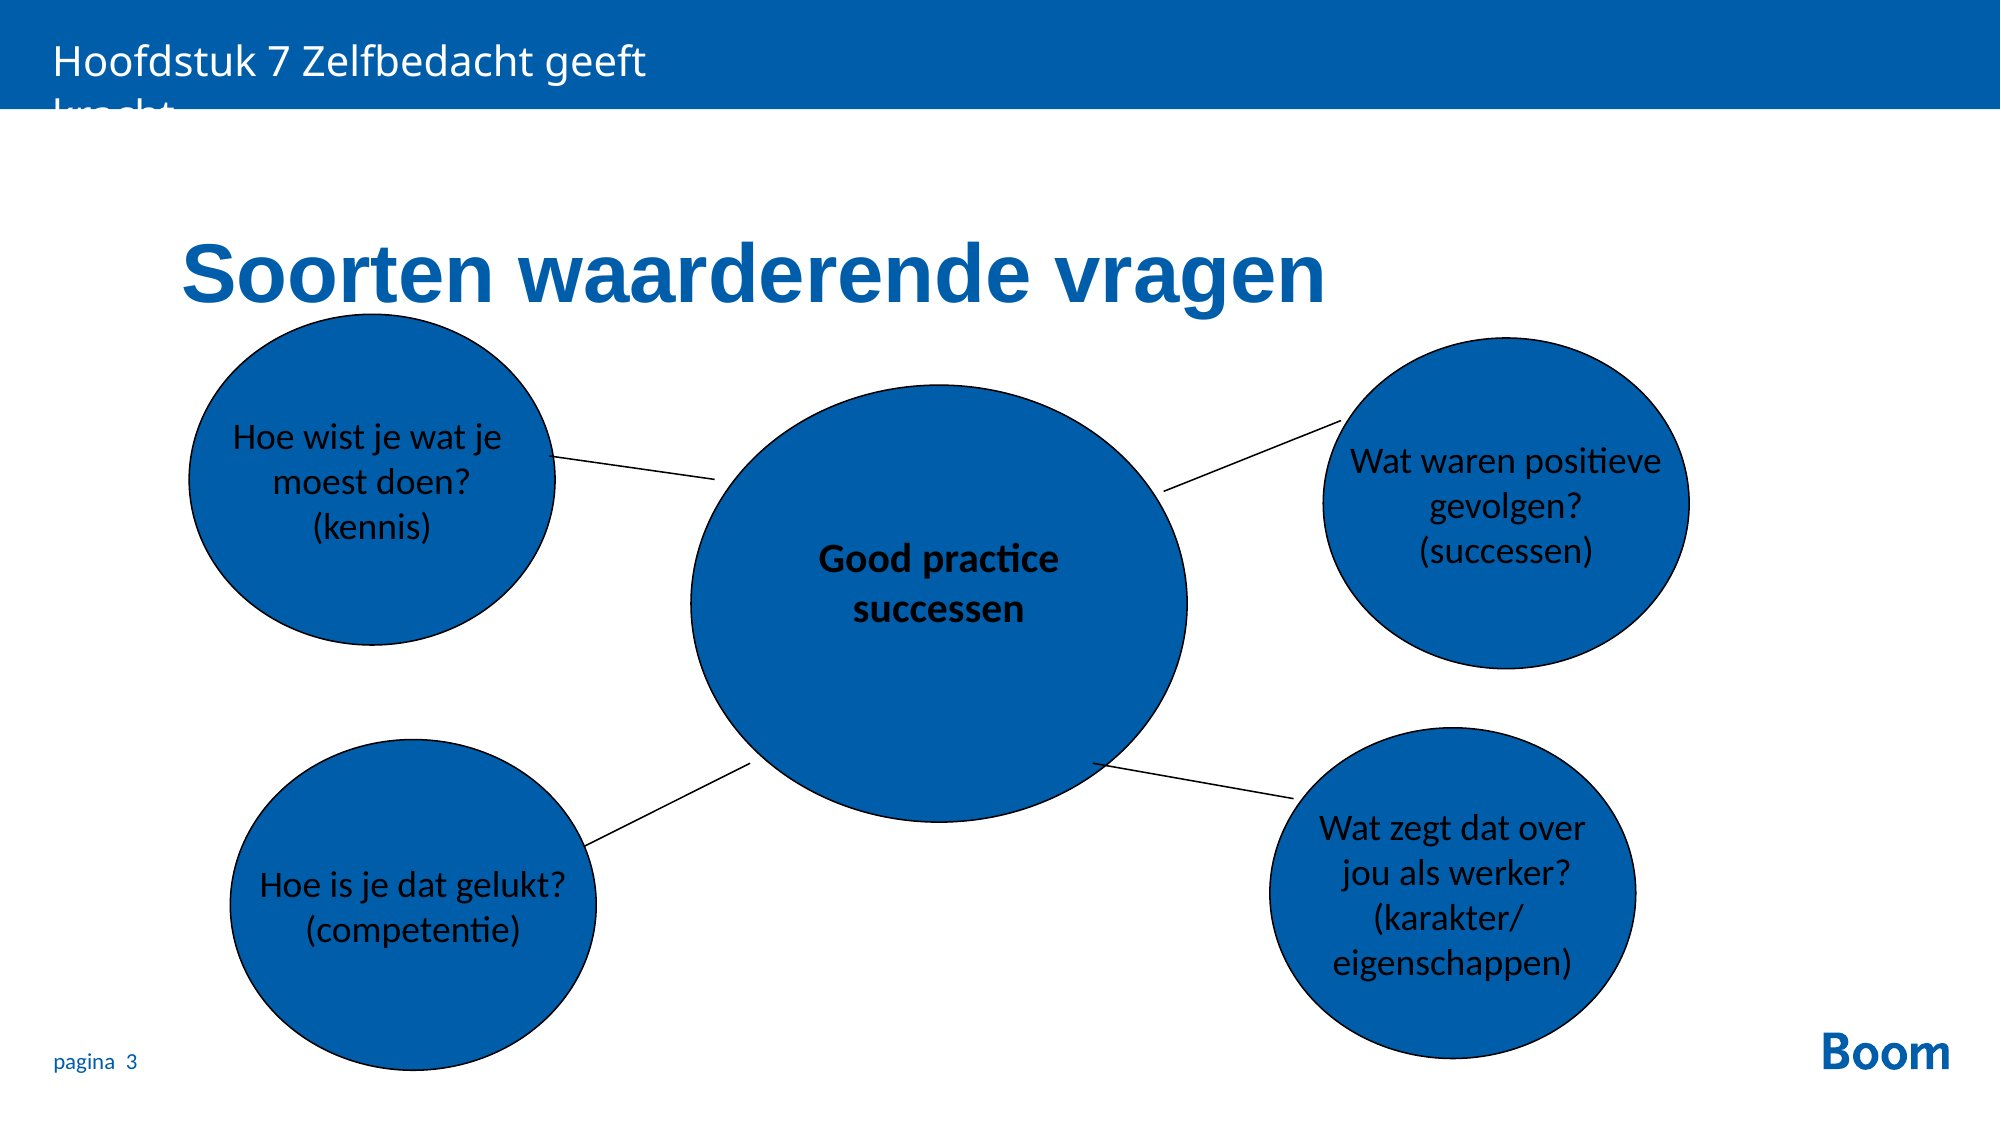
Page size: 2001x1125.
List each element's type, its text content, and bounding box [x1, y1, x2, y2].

text_box Hoe is je dat gelukt? (competentie) [230, 739, 597, 1071]
list Hoofdstuk 7 Zelfbedacht geeft kracht [52, 30, 705, 90]
text_box Wat waren positieve gevolgen? (successen) [1323, 337, 1690, 669]
text_box Wat zegt dat over jou als werker? (karakter/ eigenschappen) [1269, 727, 1636, 1059]
title Soorten waarderende vragen [181, 165, 1895, 320]
slide_number pagina 3 [53, 1030, 266, 1091]
text_box Good practice successen [691, 385, 1188, 823]
text_box Hoe wist je wat je moest doen? (kennis) [189, 314, 556, 646]
